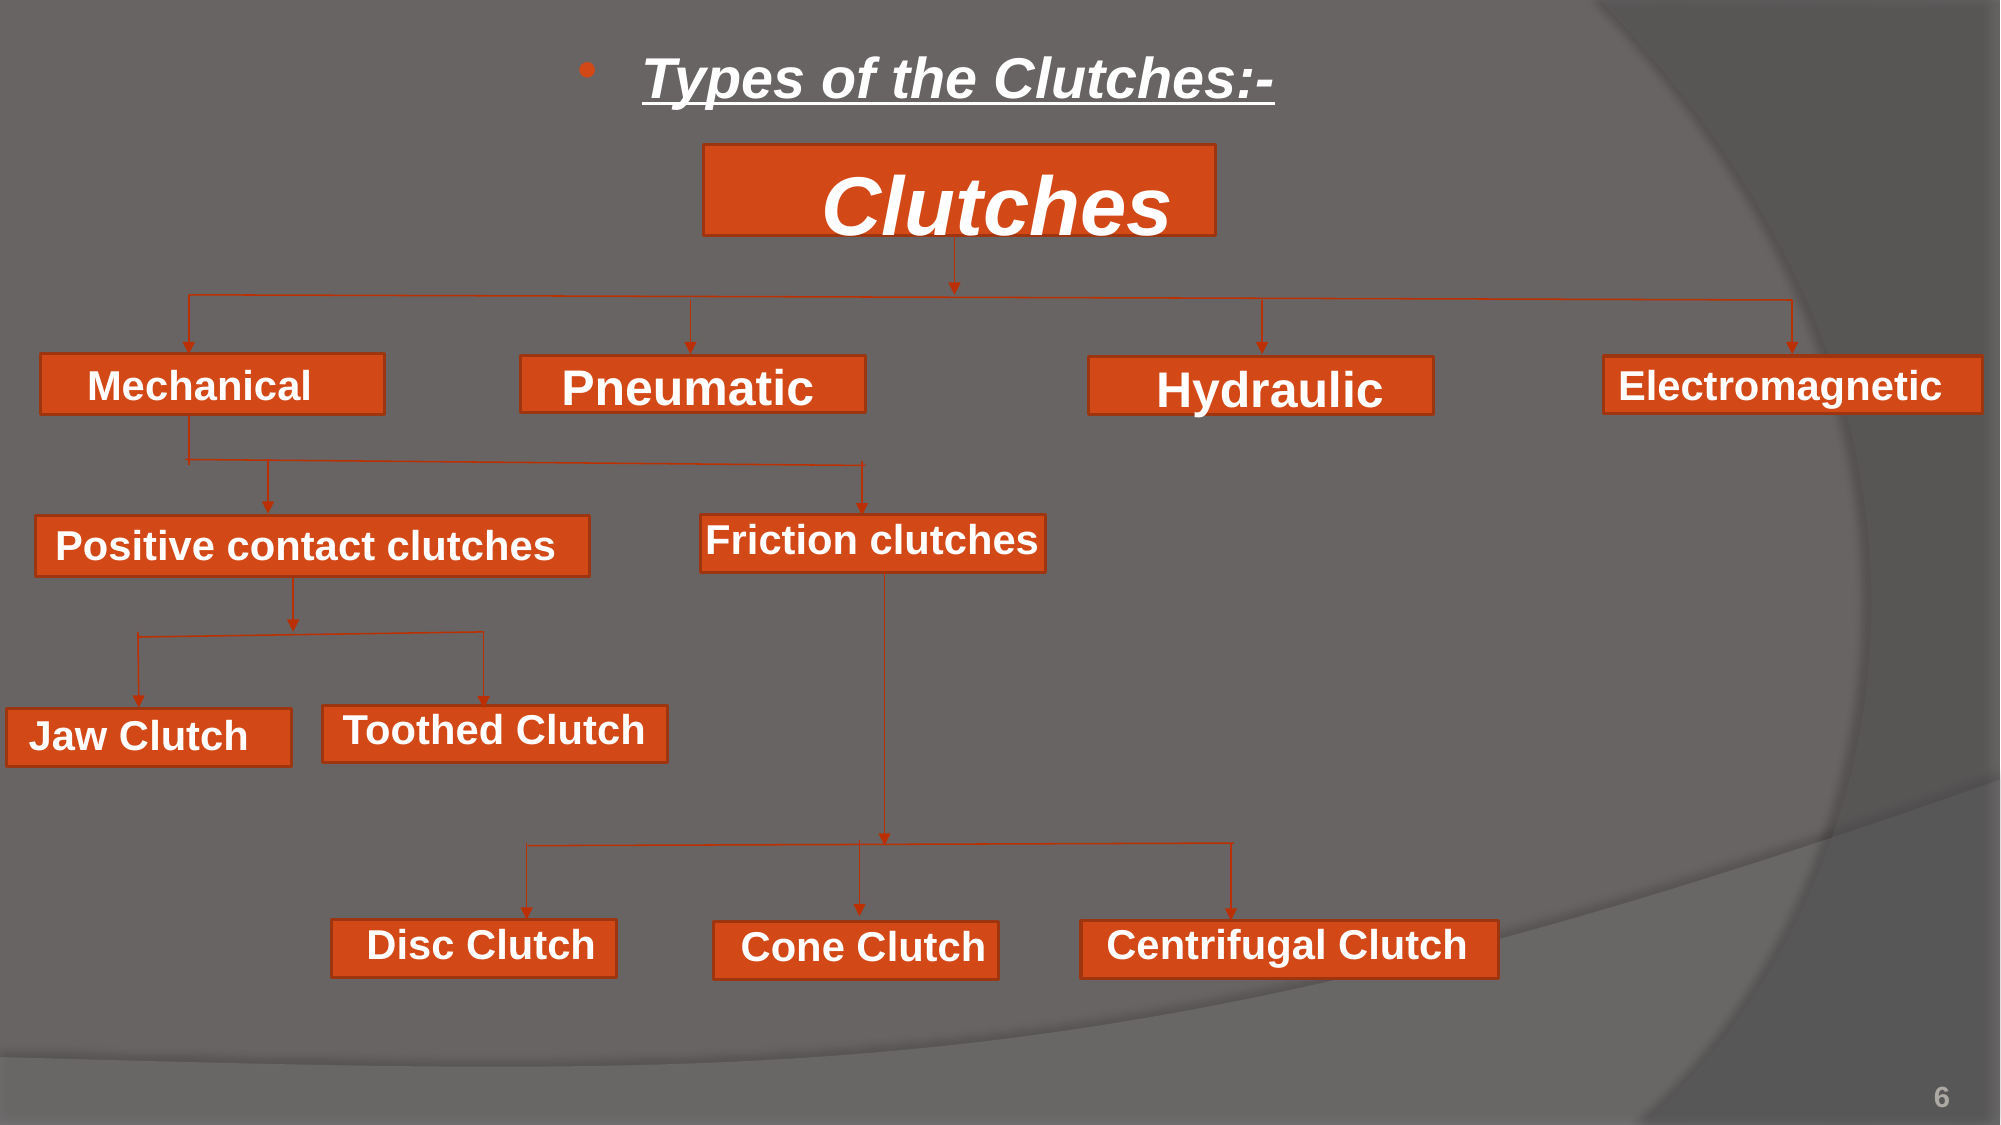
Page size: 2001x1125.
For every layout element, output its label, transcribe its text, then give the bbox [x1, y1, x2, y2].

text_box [185, 459, 258, 466]
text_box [537, 842, 849, 846]
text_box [149, 631, 283, 638]
text_box [321, 704, 669, 764]
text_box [200, 294, 681, 301]
text_box Disc Clutch [351, 910, 613, 976]
text_box [39, 352, 72, 416]
text_box [1403, 355, 1435, 416]
text_box [348, 352, 386, 416]
text_box [330, 918, 618, 979]
text_box [855, 354, 867, 414]
text_box Friction clutches [690, 505, 1089, 570]
text_box [34, 514, 283, 578]
list Types of the Clutches:- [559, 33, 1350, 145]
text_box Toothed Clutch [327, 695, 691, 761]
text_box Pneumatic [546, 348, 855, 423]
text_box Positive contact clutches [40, 511, 684, 576]
text_box [702, 143, 1217, 237]
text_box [895, 842, 1221, 846]
text_box Clutches [806, 144, 1319, 260]
text_box [1087, 355, 1141, 416]
text_box Centrifugal Clutch [1091, 910, 1529, 976]
text_box Jaw Clutch [13, 701, 275, 767]
text_box [5, 707, 293, 768]
text_box [1975, 354, 1984, 415]
text_box [895, 570, 1047, 574]
text_box [712, 920, 1000, 981]
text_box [700, 294, 1252, 301]
text_box Hydraulic [1141, 349, 1403, 425]
text_box Cone Clutch [725, 912, 1022, 977]
slide_number 6 [1783, 1053, 1950, 1114]
text_box Electromagnetic [1603, 351, 1975, 417]
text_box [1272, 294, 1782, 301]
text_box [303, 631, 473, 638]
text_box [279, 459, 852, 466]
text_box [519, 354, 546, 414]
text_box [1079, 919, 1500, 980]
text_box Mechanical [72, 351, 348, 417]
text_box [699, 570, 875, 574]
